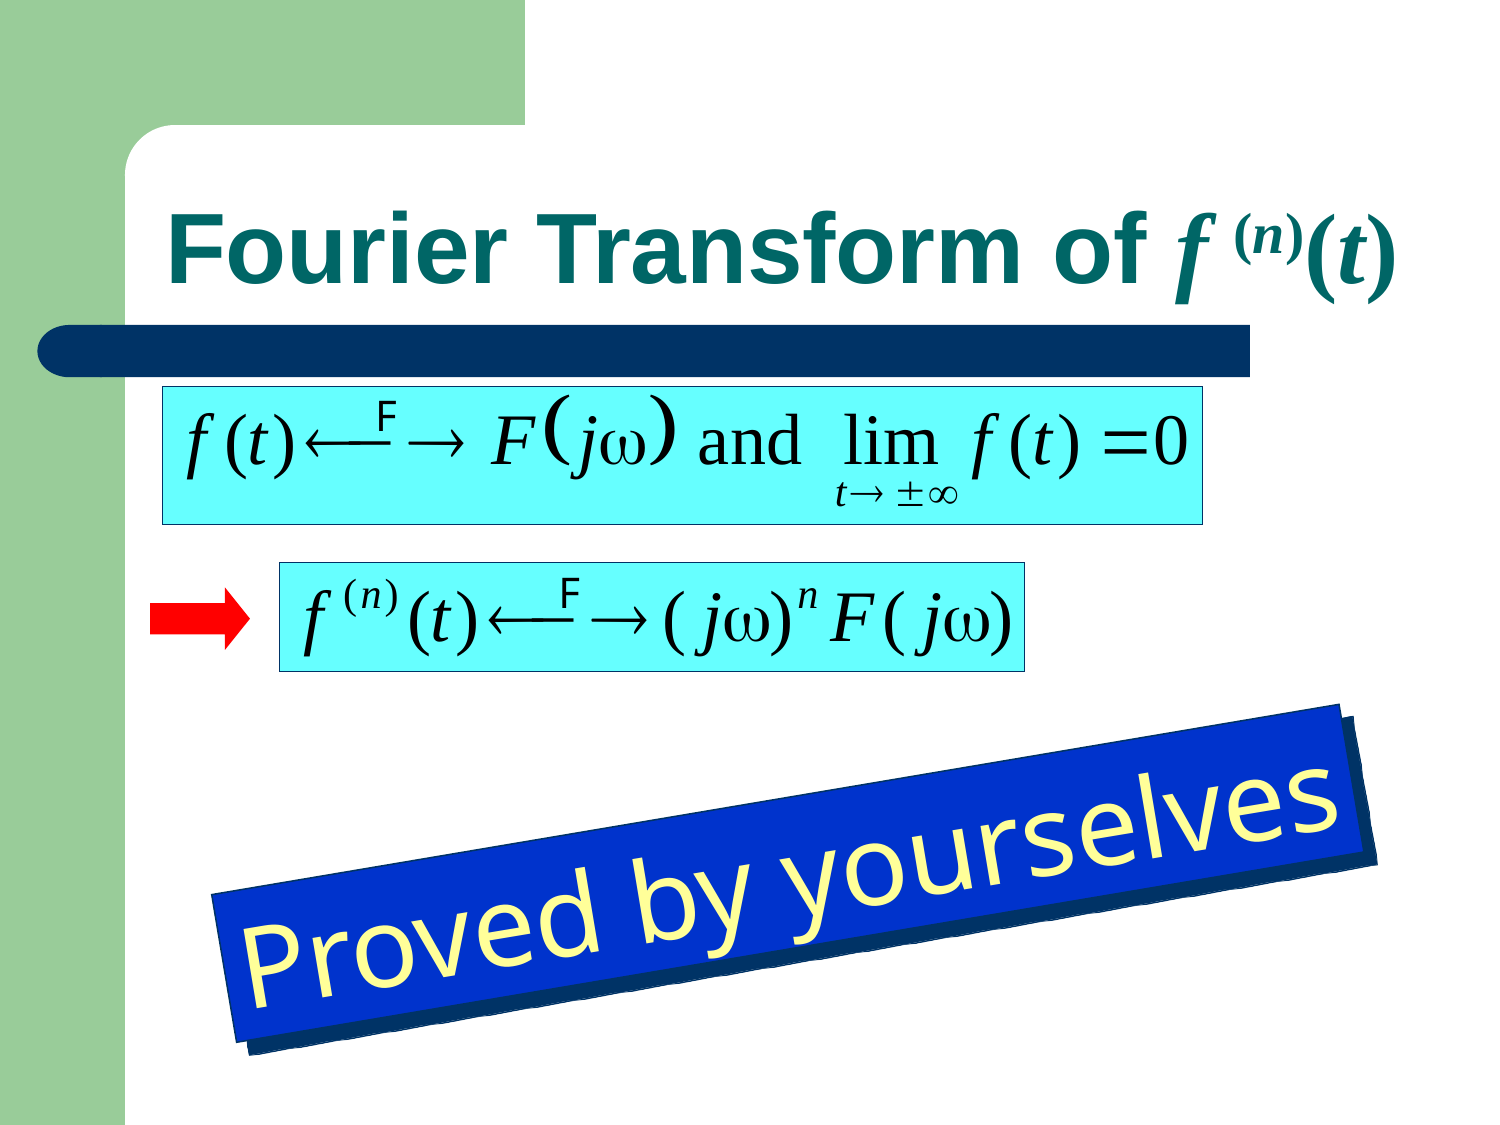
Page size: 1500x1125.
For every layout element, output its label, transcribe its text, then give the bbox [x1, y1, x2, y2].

text_box [150, 587, 250, 650]
title Fourier Transform of f (n)(t) [149, 124, 1463, 313]
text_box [162, 385, 1204, 526]
text_box Proved by yourselves [211, 704, 1364, 1043]
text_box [279, 562, 1026, 672]
